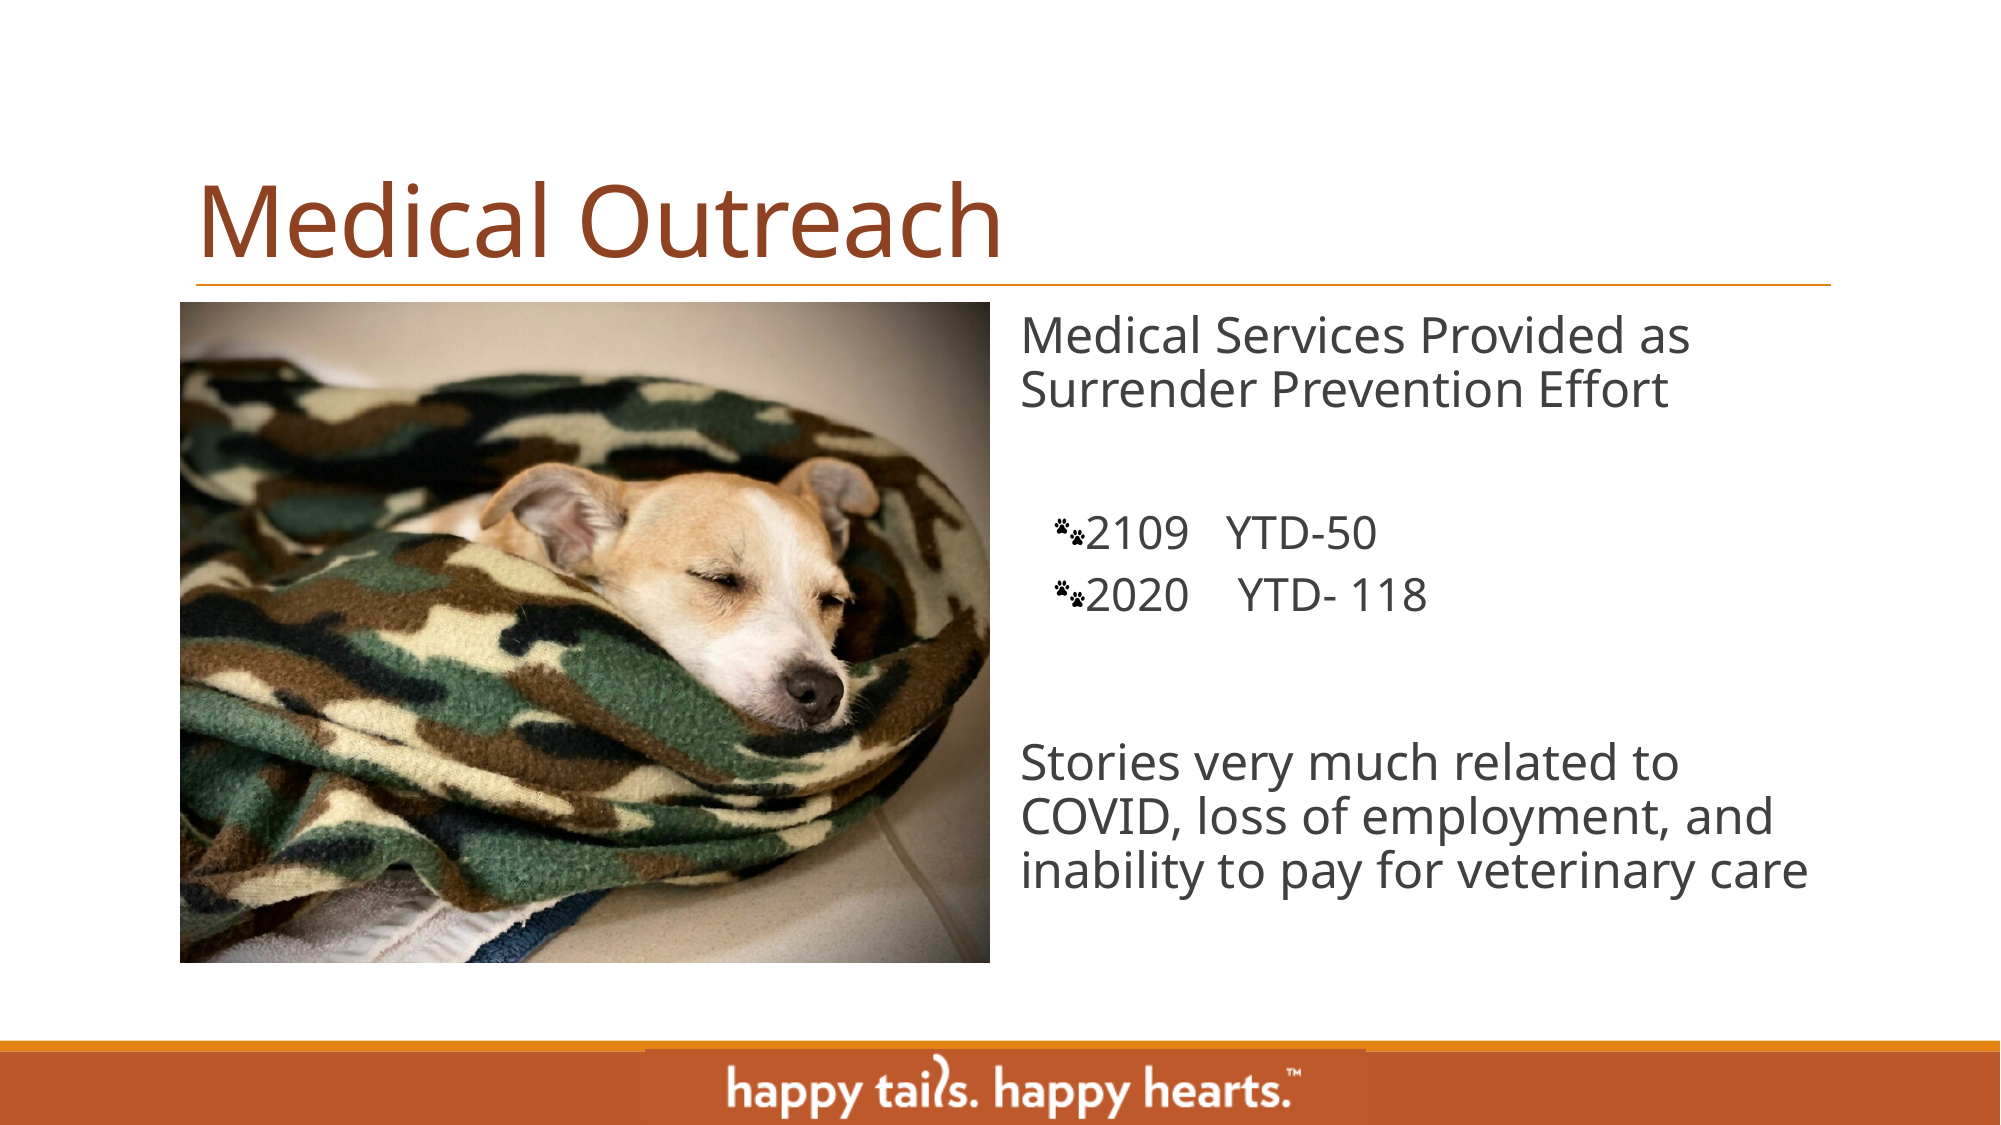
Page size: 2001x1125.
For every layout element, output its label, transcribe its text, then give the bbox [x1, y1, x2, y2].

title Medical Outreach [180, 47, 1830, 285]
picture [1053, 515, 1086, 548]
list Medical Services Provided as Surrender Prevention Effort 2109 YTD-50 2020 YTD- 118 Stories very much related to COVID, loss of employment, and inability to pay for veterinary care [1020, 302, 1830, 963]
picture [645, 1049, 1366, 1122]
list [179, 302, 991, 964]
picture [1053, 577, 1086, 610]
